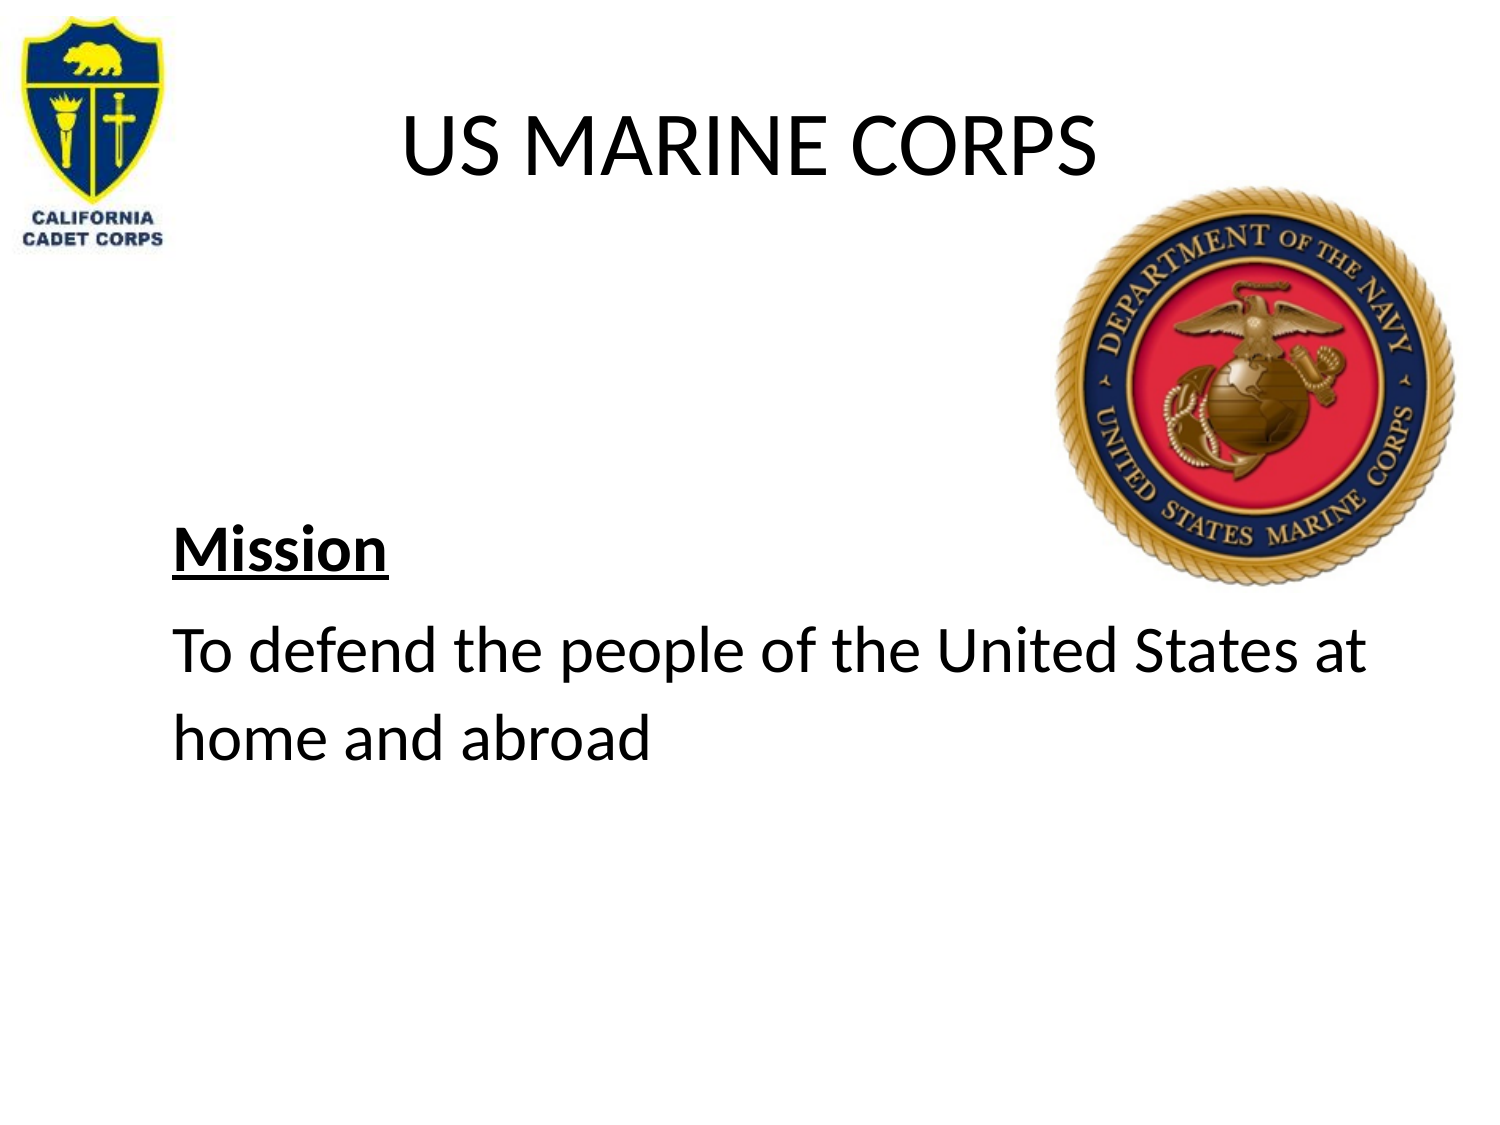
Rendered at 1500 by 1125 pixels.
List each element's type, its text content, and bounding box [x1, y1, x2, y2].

picture [1049, 180, 1463, 594]
title US MARINE CORPS [162, 45, 1338, 233]
list Mission To defend the people of the United States at home and abroad [157, 416, 1395, 1076]
picture [0, 16, 186, 261]
